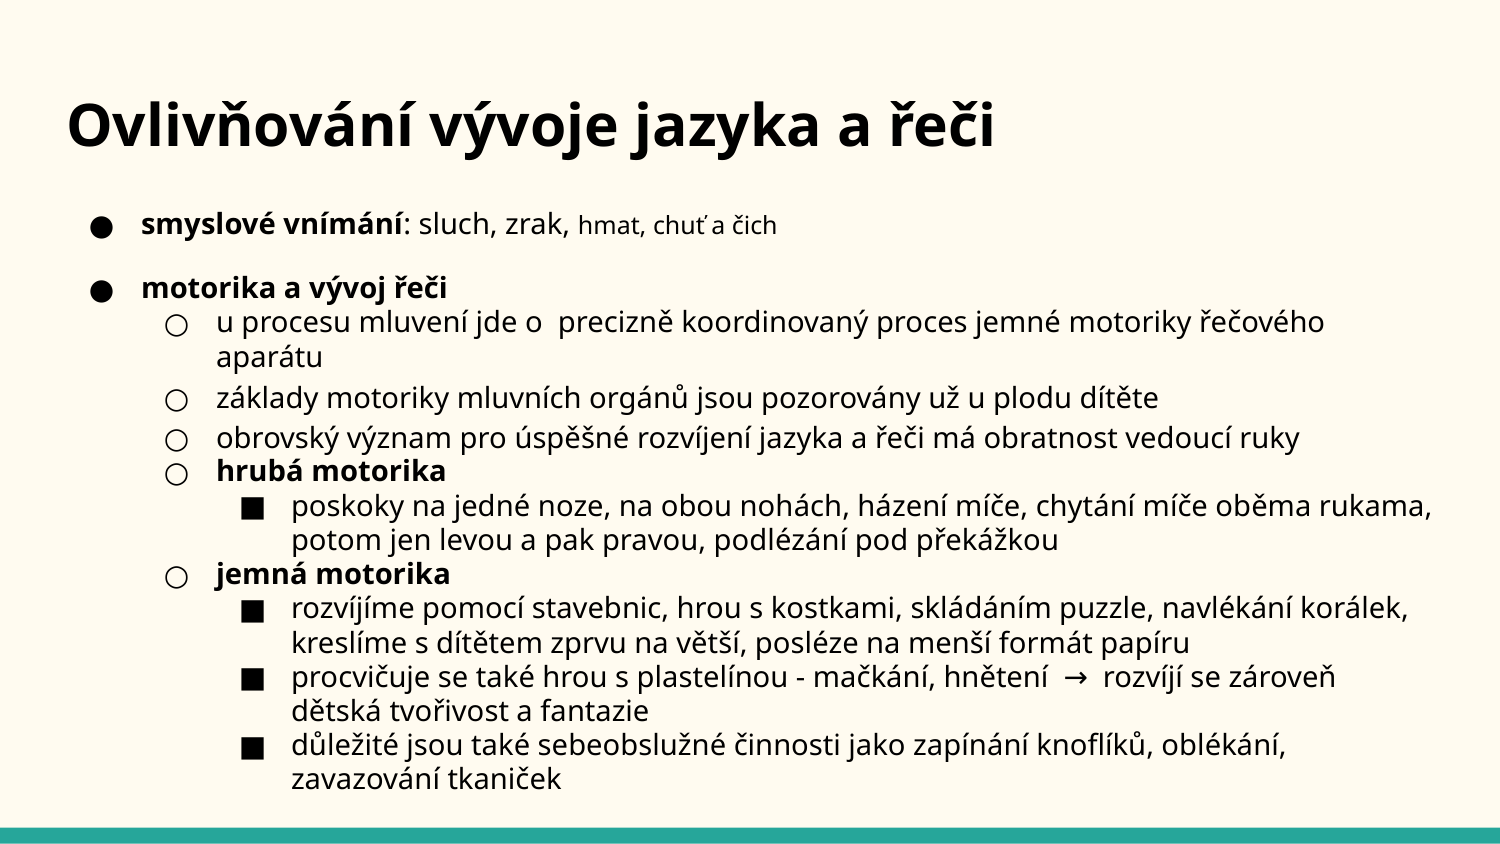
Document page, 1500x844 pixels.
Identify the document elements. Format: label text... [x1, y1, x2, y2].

title Ovlivňování vývoje jazyka a řeči [51, 72, 1449, 174]
list smyslové vnímání: sluch, zrak, hmat, chuť a čich motorika a vývoj řeči u procesu mluvení jde o precizně koordinovaný proces jemné motoriky řečového aparátu základy motoriky mluvních orgánů jsou pozorovány už u plodu dítěte obrovský význam pro úspěšné rozvíjení jazyka a řeči má obratnost vedoucí ruky hrubá motorika poskoky na jedné noze, na obou nohách, házení míče, chytání míče oběma rukama, potom jen levou a pak pravou, podlézání pod překážkou jemná motorika rozvíjíme pomocí stavebnic, hrou s kostkami, skládáním puzzle, navlékání korálek, kreslíme s dítětem zprvu na větší, posléze na menší formát papíru procvičuje se také hrou s plastelínou - mačkání, hnětení → rozvíjí se zároveň dětská tvořivost a fantazie důležité jsou také sebeobslužné činnosti jako zapínání knoflíků, oblékání, zavazování tkaniček [51, 192, 1449, 750]
